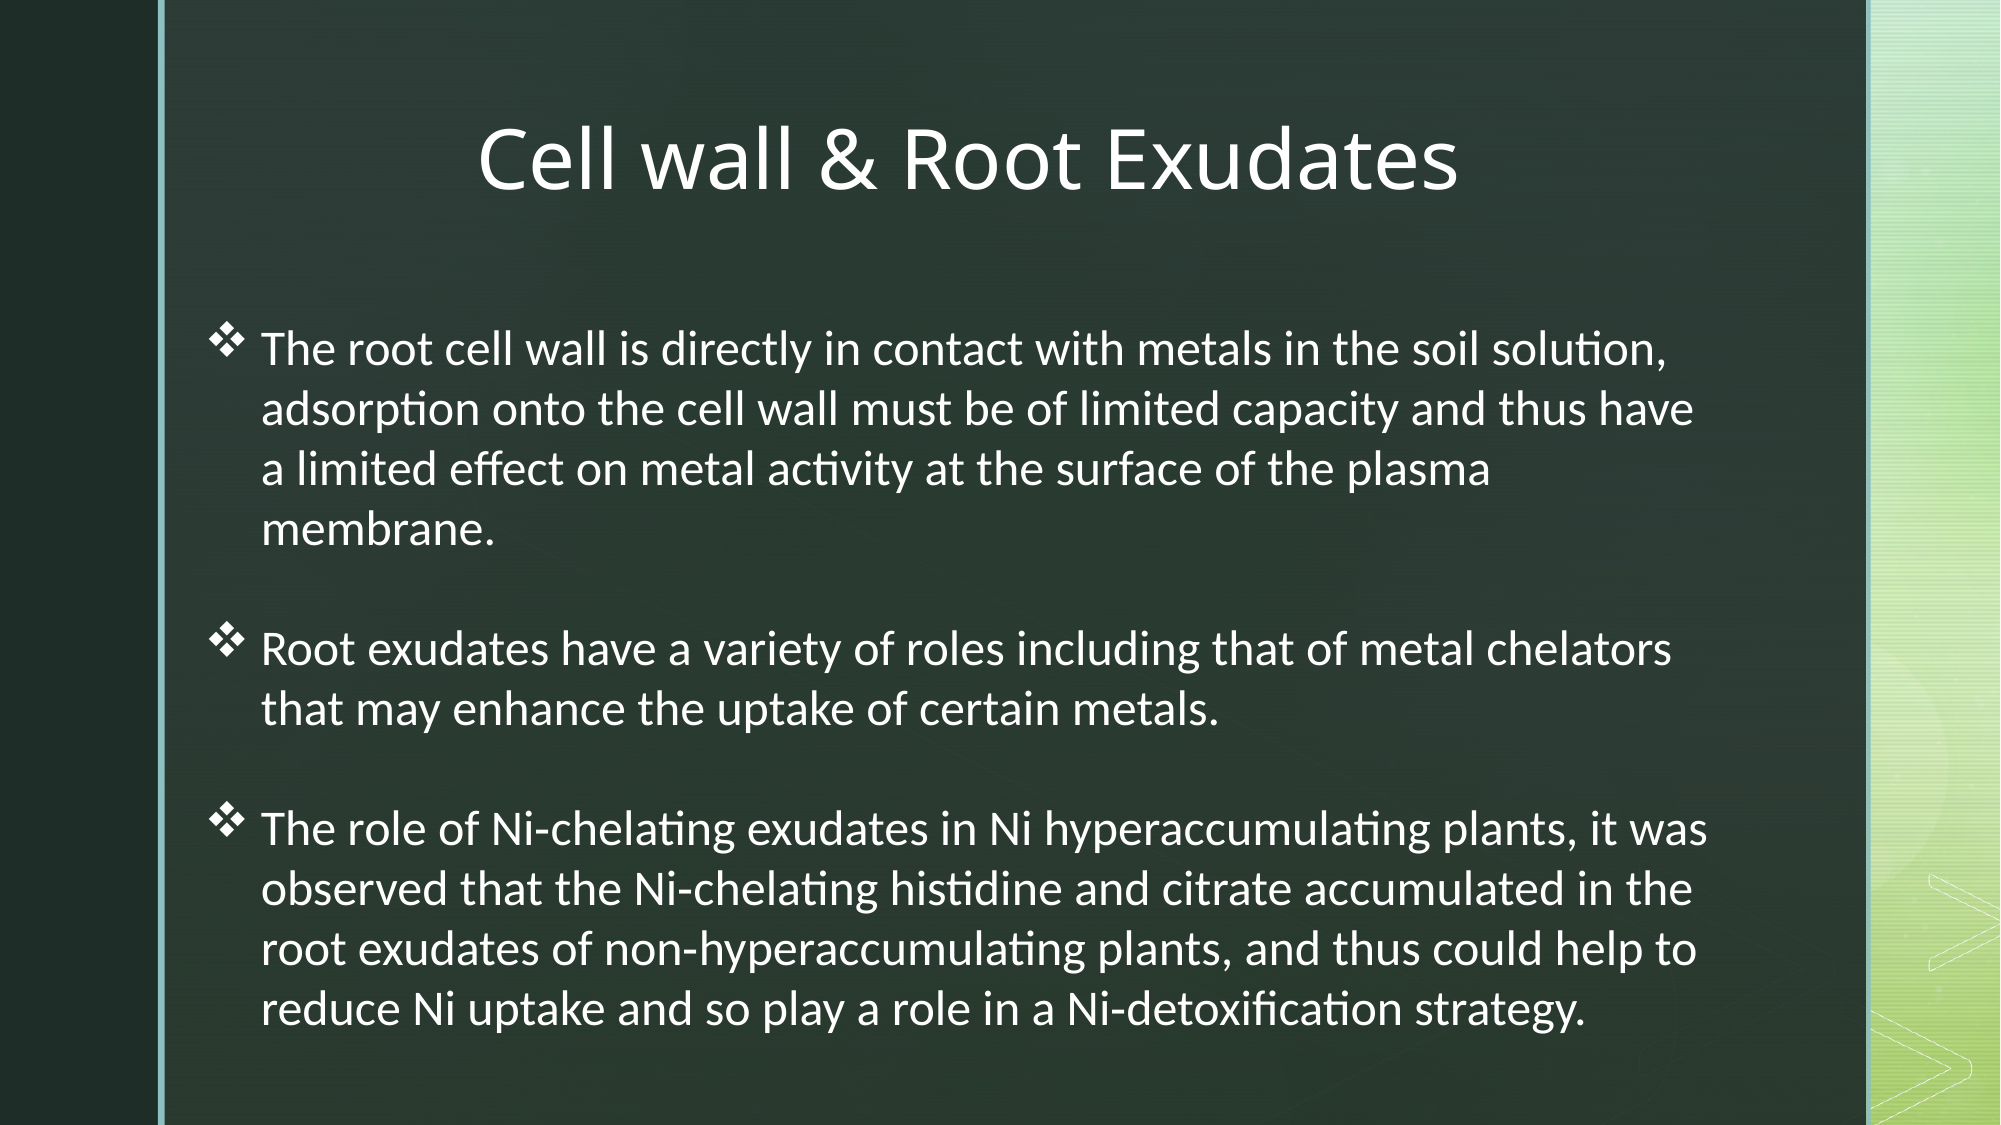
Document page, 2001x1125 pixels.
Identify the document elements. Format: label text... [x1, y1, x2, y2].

picture [1871, 0, 2001, 1125]
text_box The root cell wall is directly in contact with metals in the soil solution, adsorption onto the cell wall must be of limited capacity and thus have a limited effect on metal activity at the surface of the plasma membrane. Root exudates have a variety of roles including that of metal chelators that may enhance the uptake of certain metals. The role of Ni‐chelating exudates in Ni hyperaccumulating plants, it was observed that the Ni‐chelating histidine and citrate accumulated in the root exudates of non‐hyperaccumulating plants, and thus could help to reduce Ni uptake and so play a role in a Ni‐detoxification strategy. [189, 307, 1742, 1043]
text_box Cell wall & Root Exudates [461, 98, 1571, 214]
